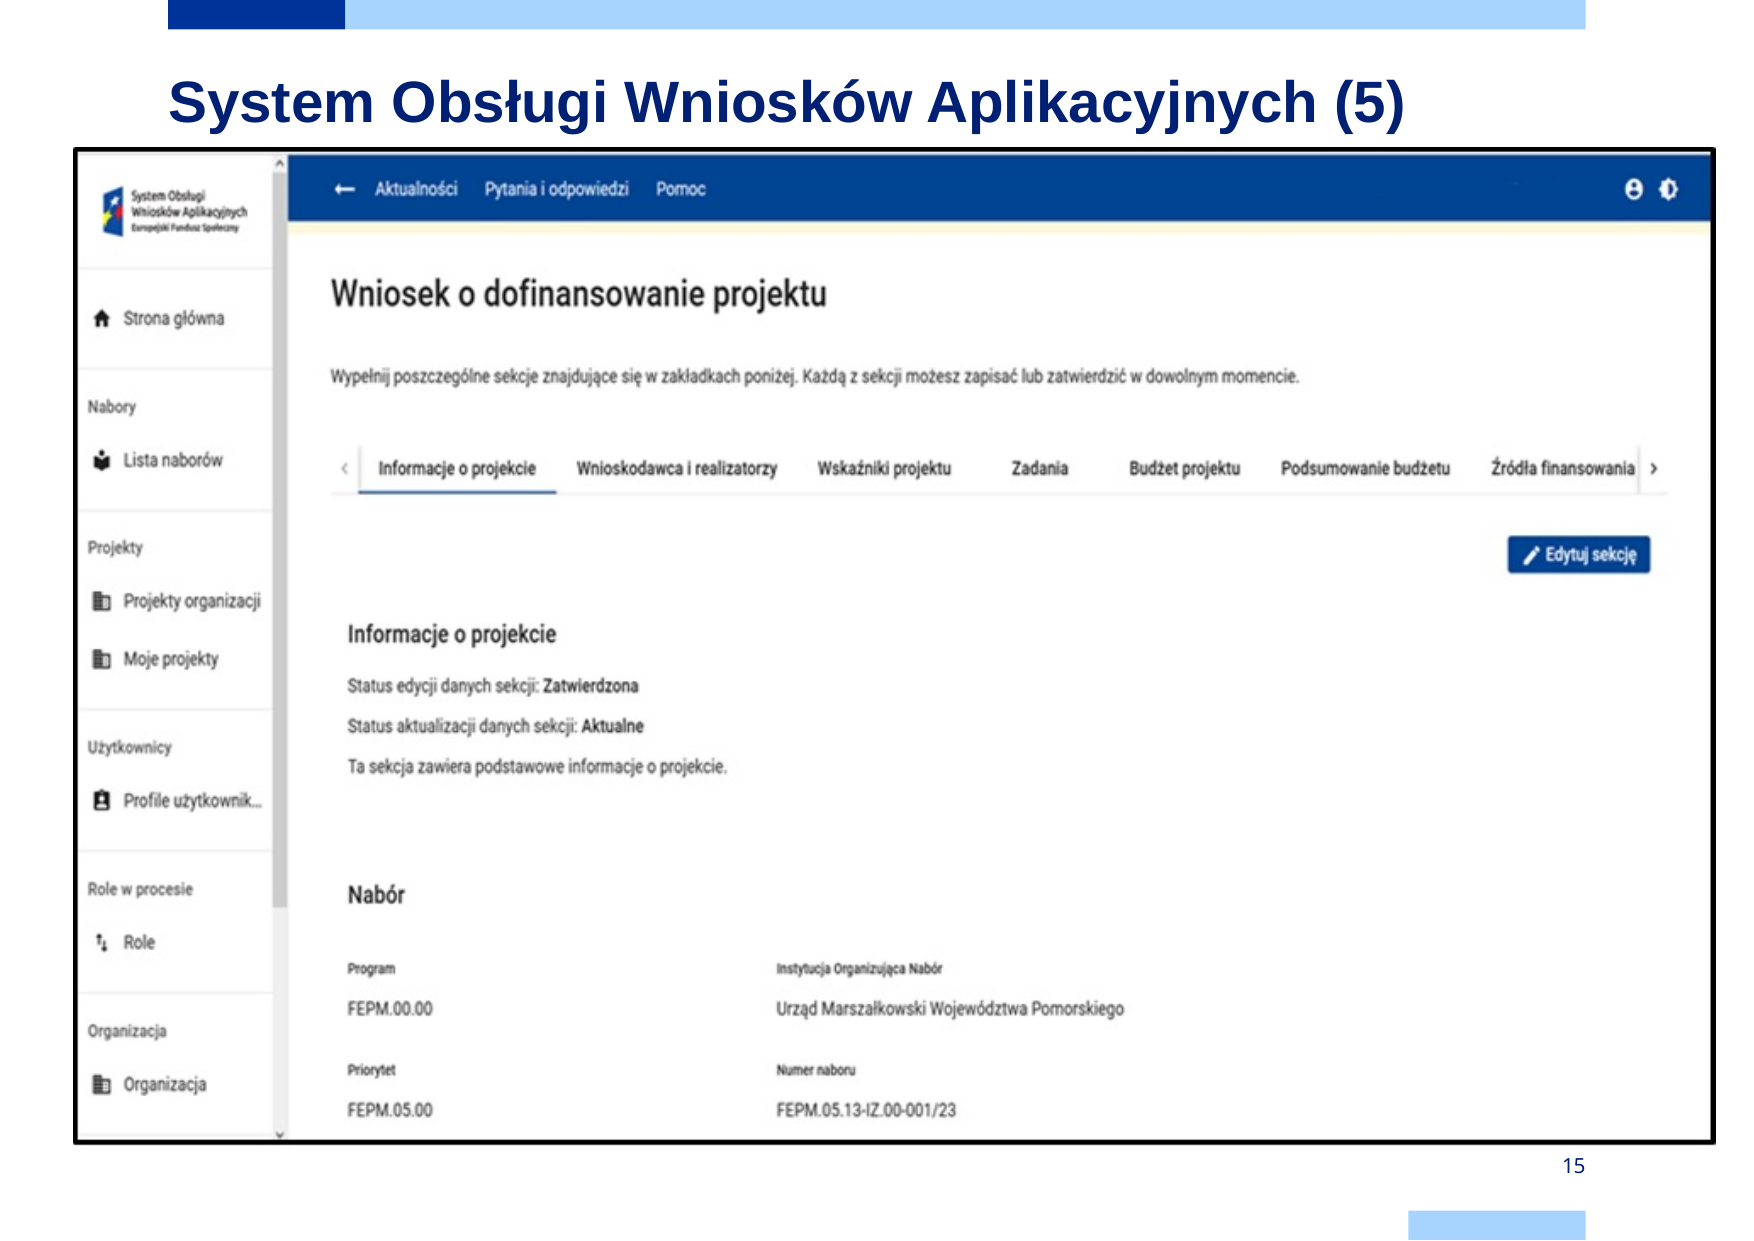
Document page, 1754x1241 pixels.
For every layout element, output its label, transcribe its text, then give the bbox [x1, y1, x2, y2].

title System Obsługi Wniosków Aplikacyjnych (5) [168, 59, 1586, 147]
slide_number 15 [1408, 1152, 1586, 1182]
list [73, 147, 1716, 1152]
